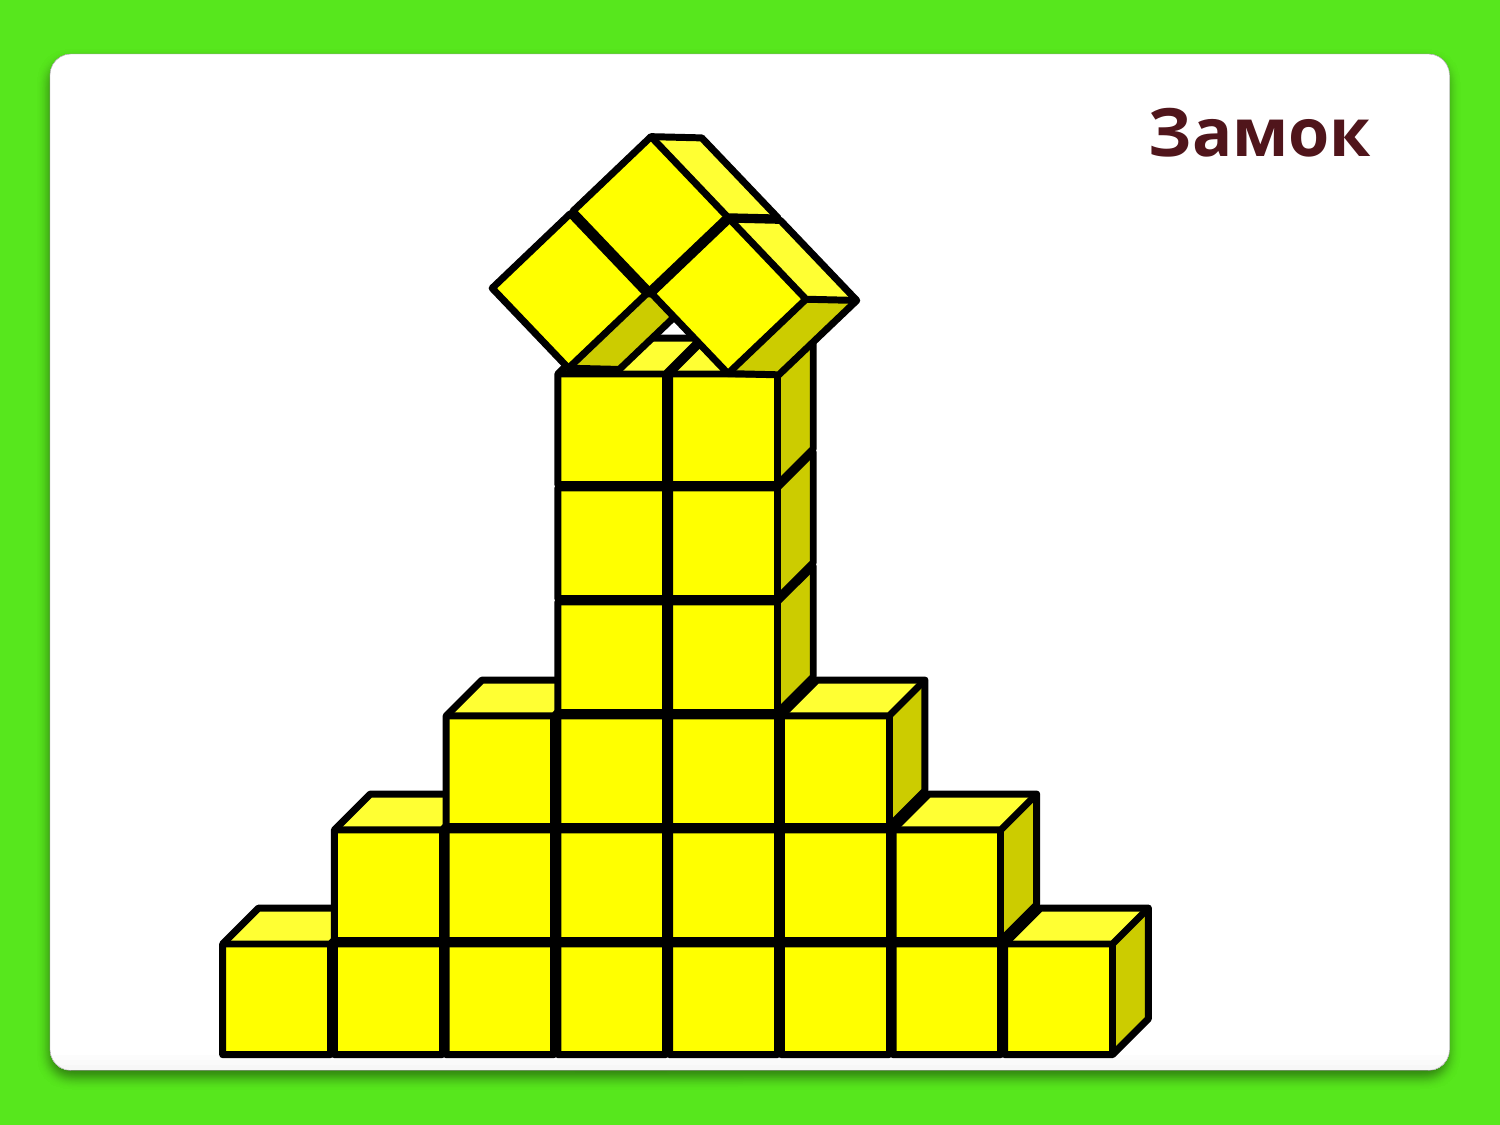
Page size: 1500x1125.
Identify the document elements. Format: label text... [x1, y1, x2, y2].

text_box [222, 163, 1149, 1055]
text_box Замок [1134, 81, 1387, 177]
